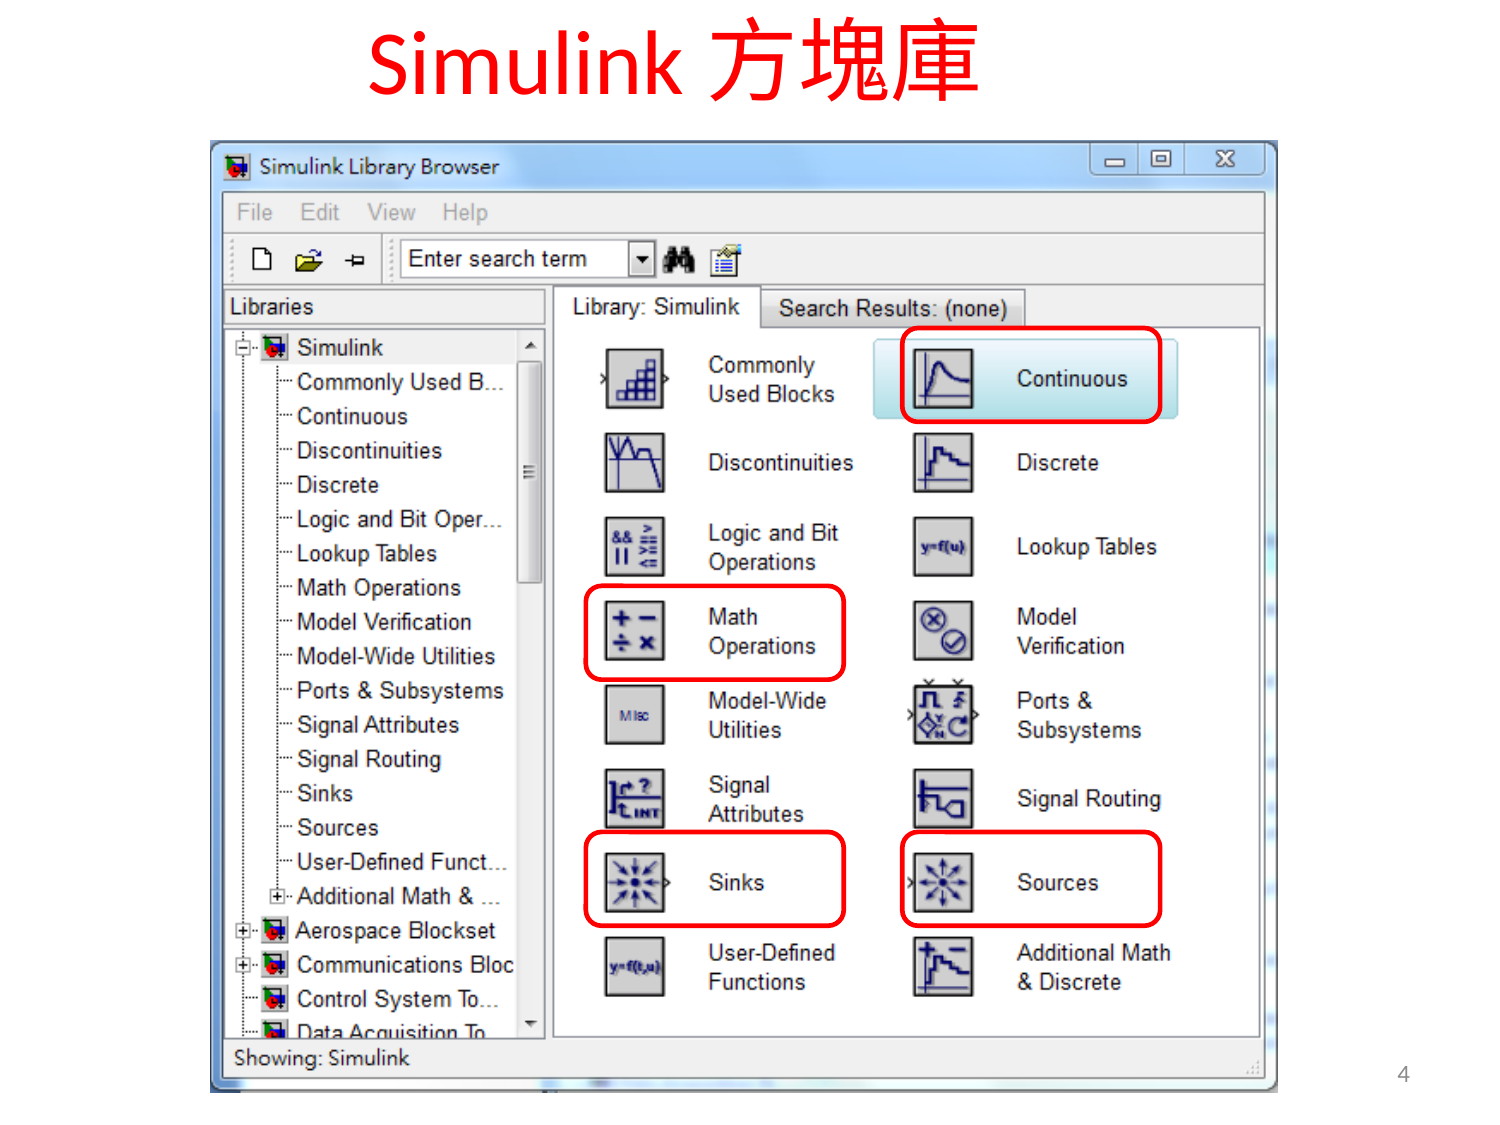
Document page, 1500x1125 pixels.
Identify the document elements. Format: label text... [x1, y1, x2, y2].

text_box Simulink方塊庫 [0, 0, 1350, 116]
picture [210, 140, 1278, 1093]
slide_number 4 [1074, 1042, 1425, 1103]
